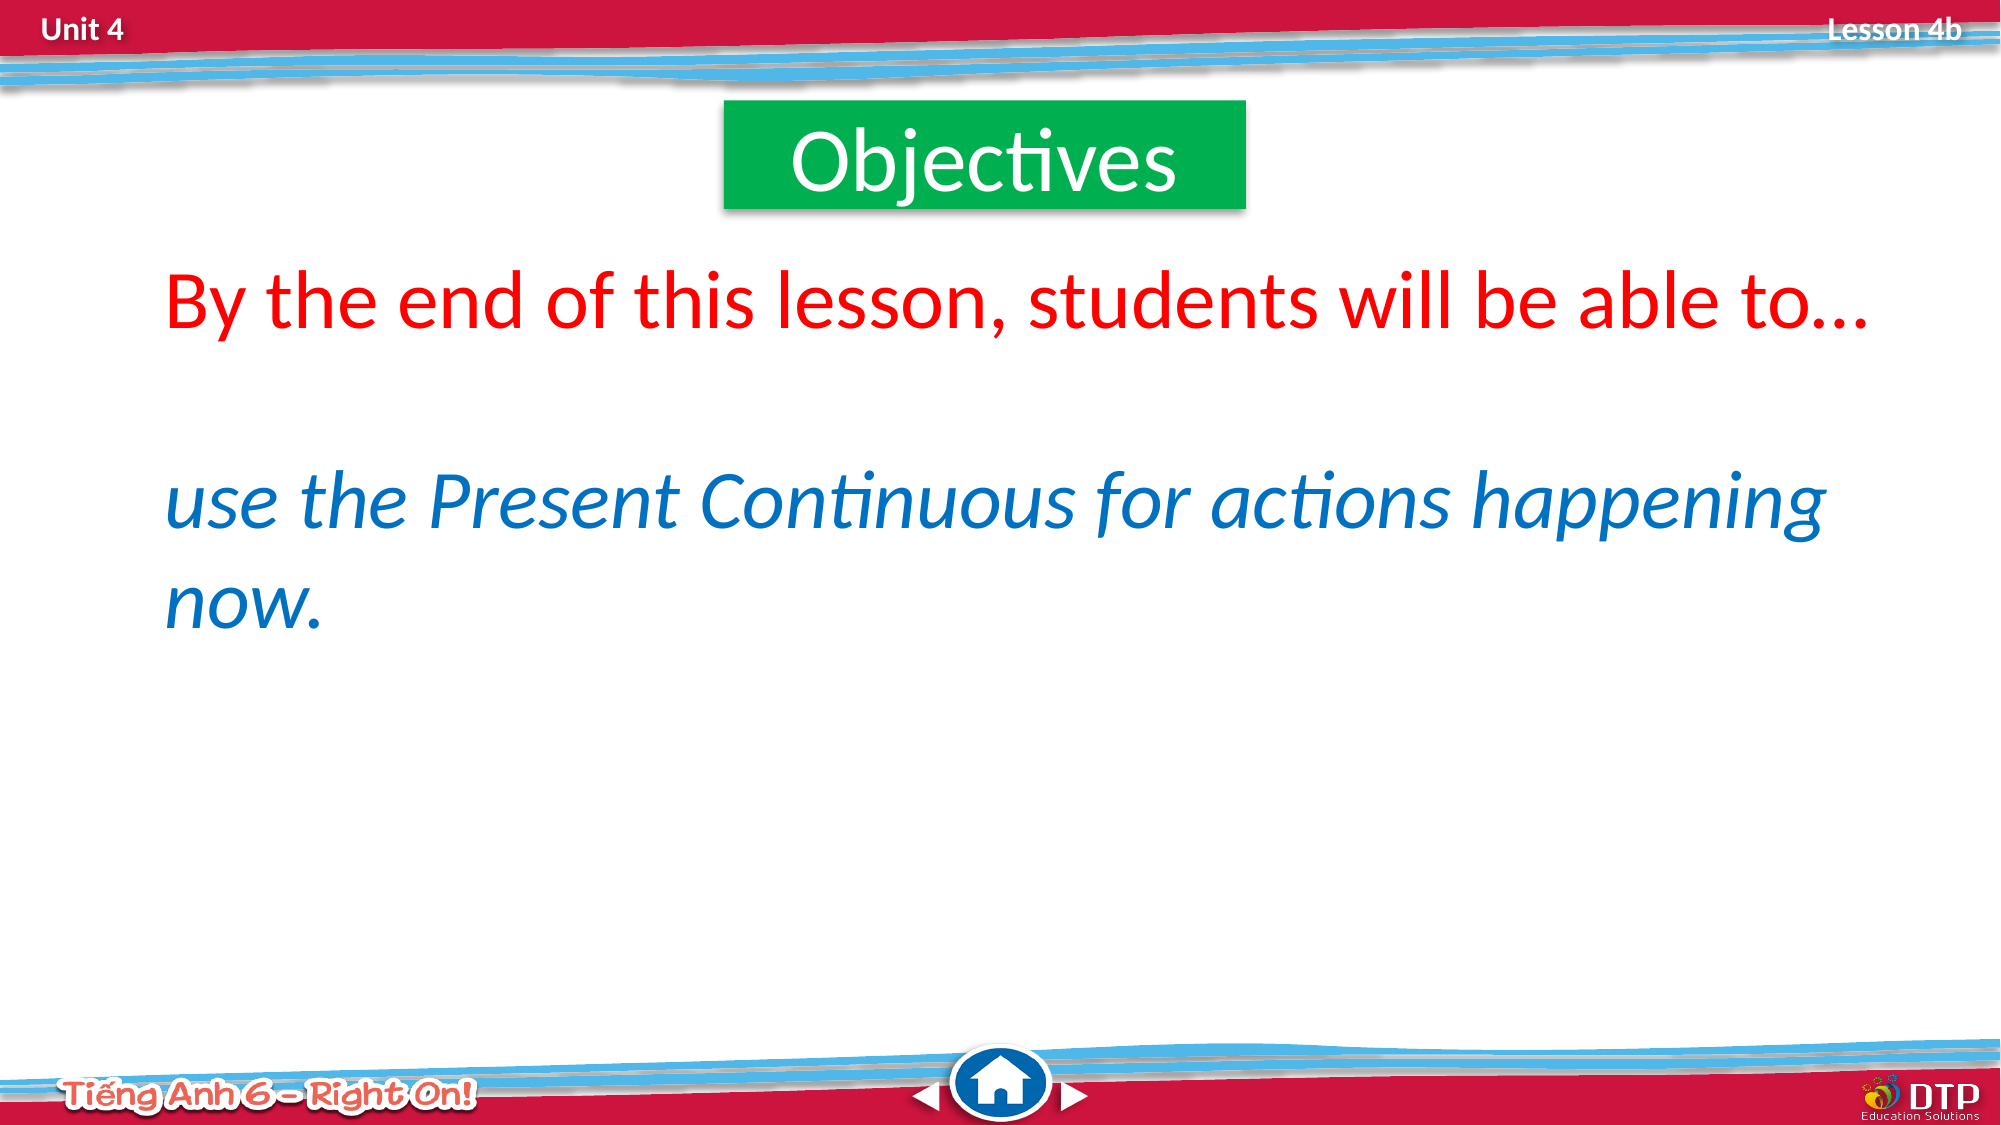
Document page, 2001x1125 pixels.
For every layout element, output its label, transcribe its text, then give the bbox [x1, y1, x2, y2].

text_box Objectives [723, 99, 1247, 210]
picture [0, 0, 2000, 1125]
text_box By the end of this lesson, students will be able to… use the Present Continuous for actions happening now. [150, 237, 1927, 653]
